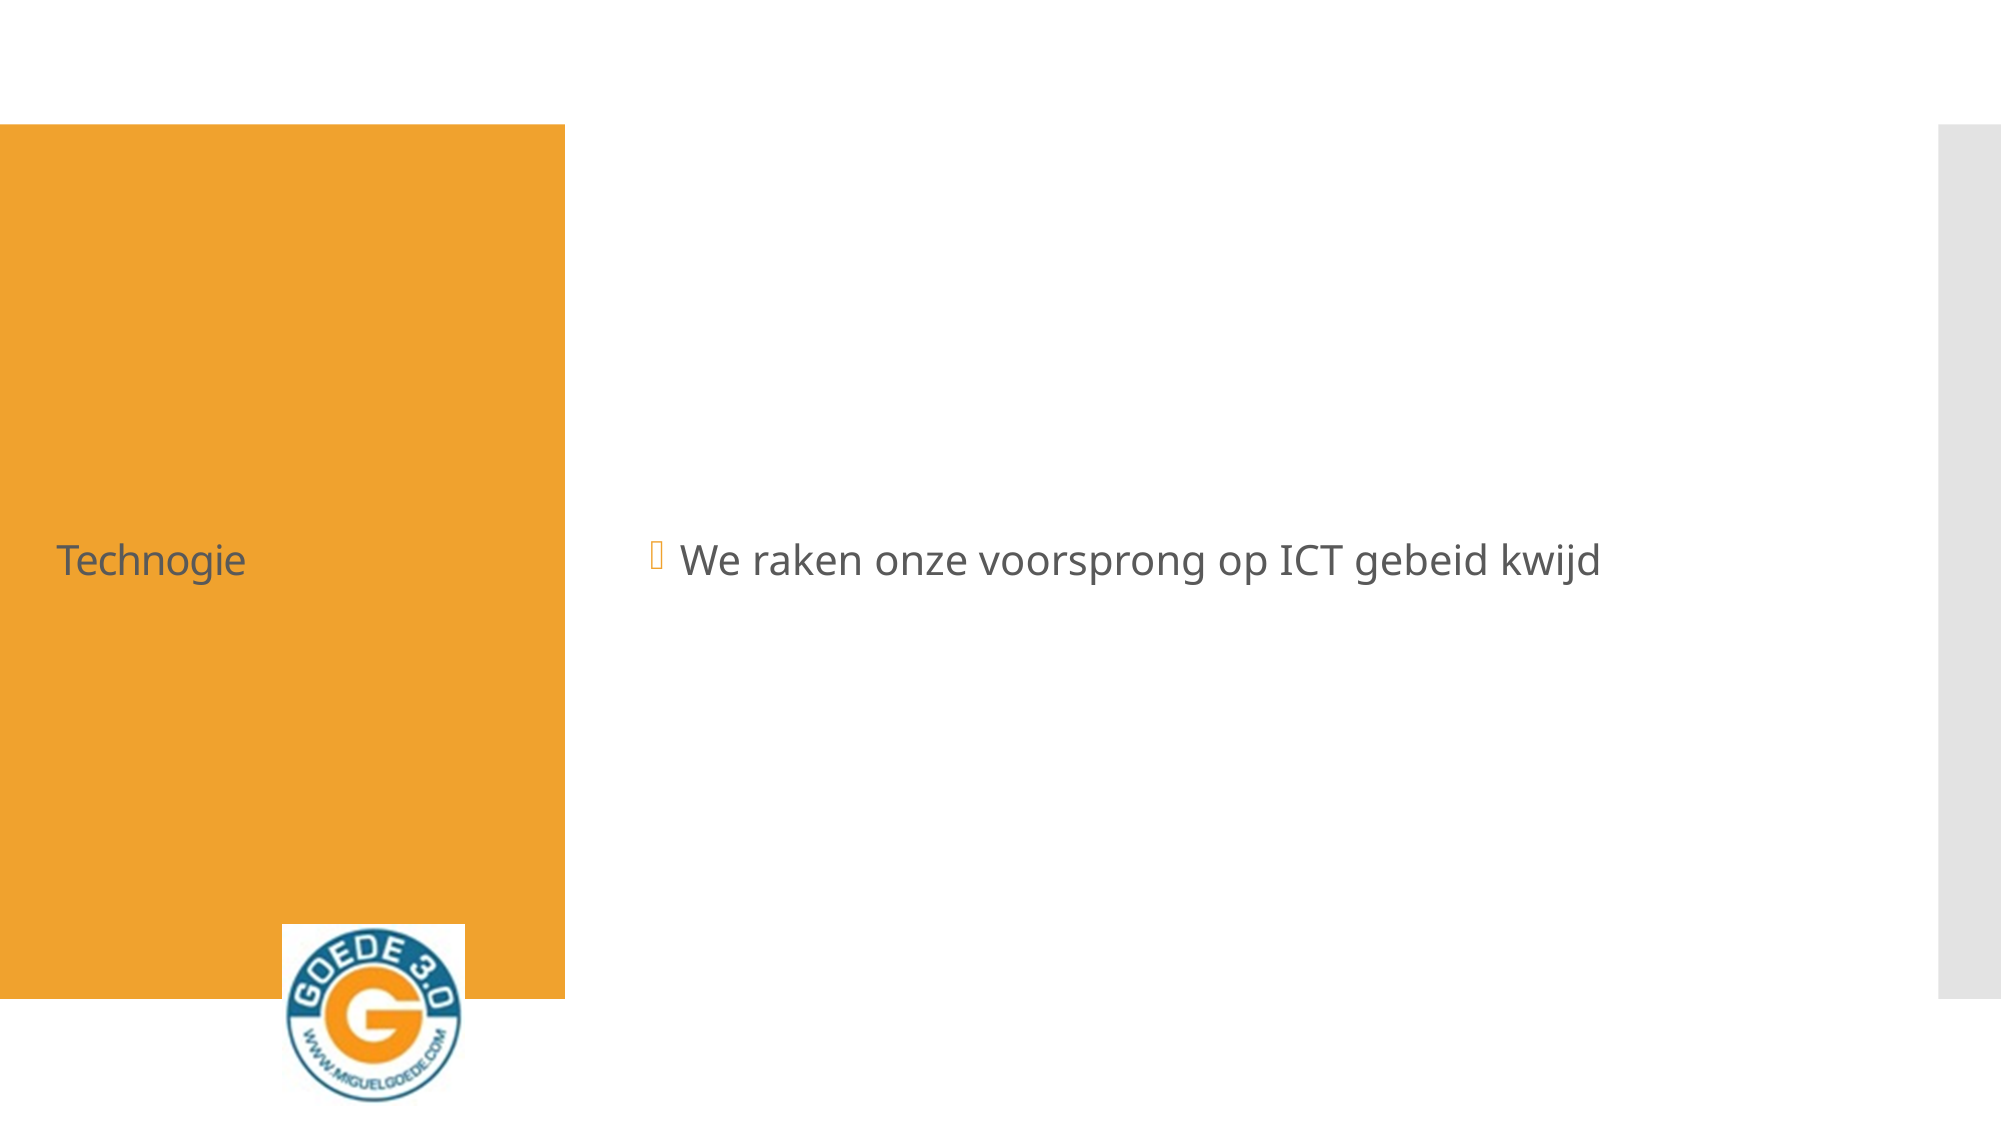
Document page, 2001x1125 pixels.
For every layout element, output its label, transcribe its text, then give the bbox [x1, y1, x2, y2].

list We raken onze voorsprong op ICT gebeid kwijd [634, 141, 1835, 982]
title Technogie [41, 184, 525, 940]
picture [282, 940, 465, 1106]
